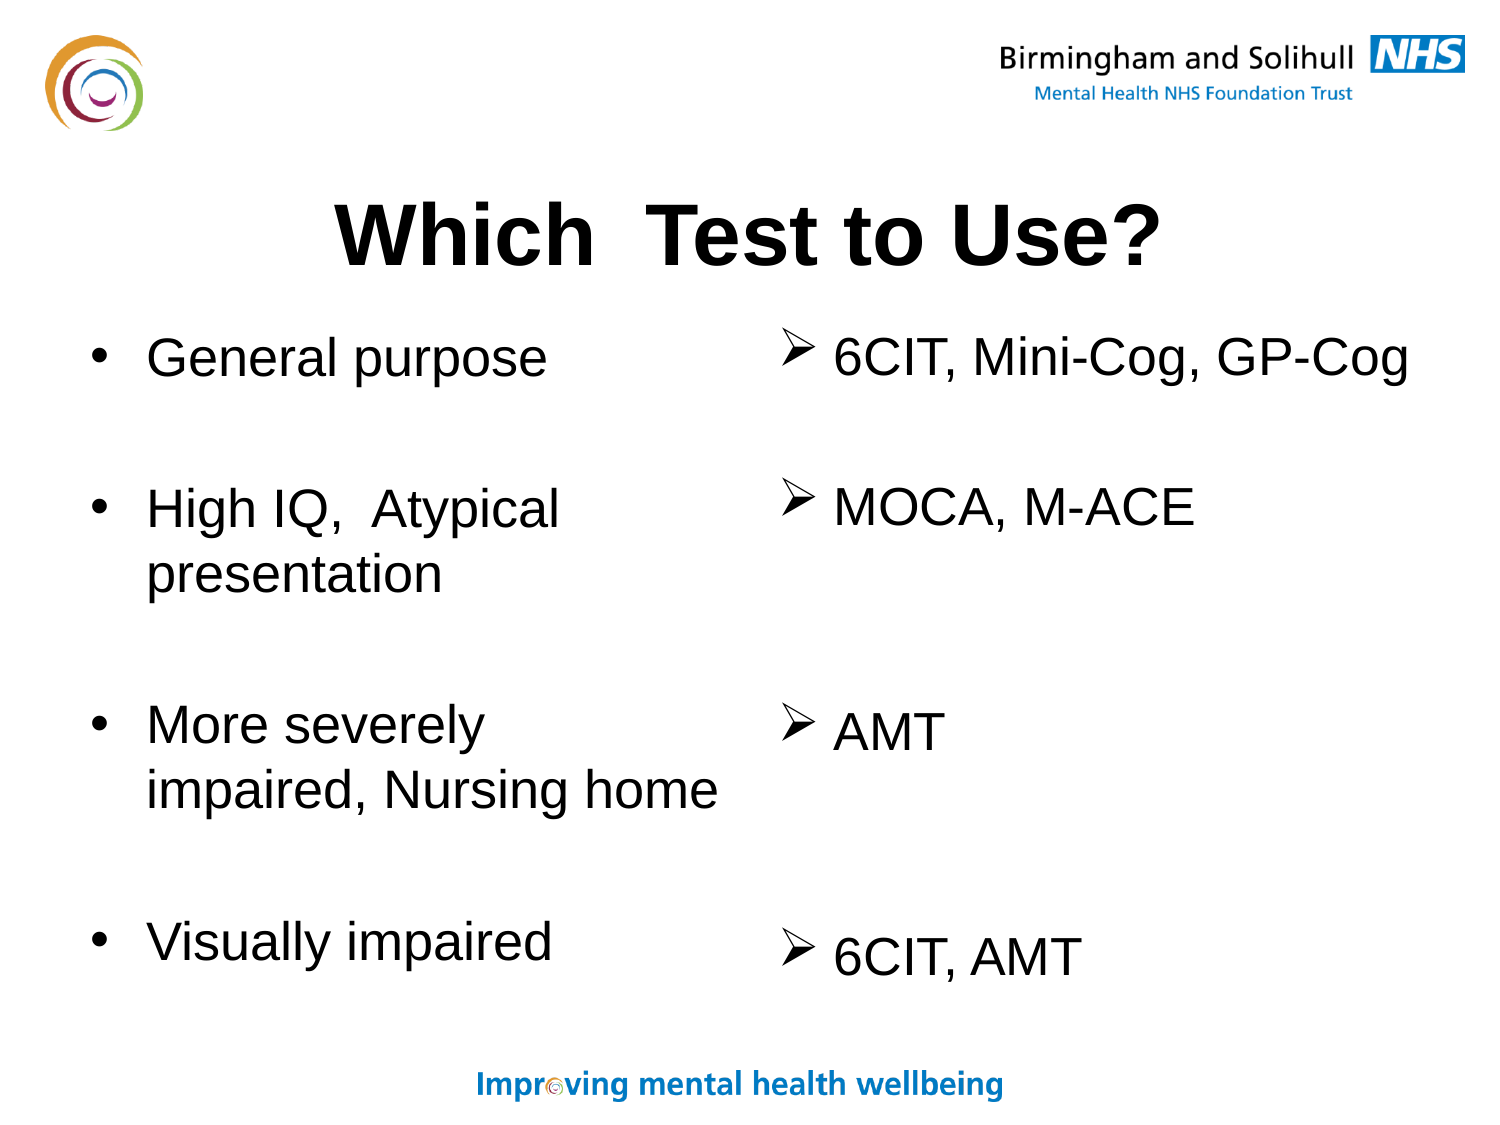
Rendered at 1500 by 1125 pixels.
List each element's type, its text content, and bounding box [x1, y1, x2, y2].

title Which Test to Use? [75, 160, 1425, 301]
picture [45, 35, 143, 131]
list 6CIT, Mini-Cog, GP-Cog MOCA, M-ACE AMT 6CIT, AMT [762, 314, 1425, 1005]
picture [478, 1070, 1002, 1102]
list General purpose High IQ, Atypical presentation More severely impaired, Nursing home Visually impaired [75, 314, 738, 1005]
picture [1001, 35, 1465, 102]
